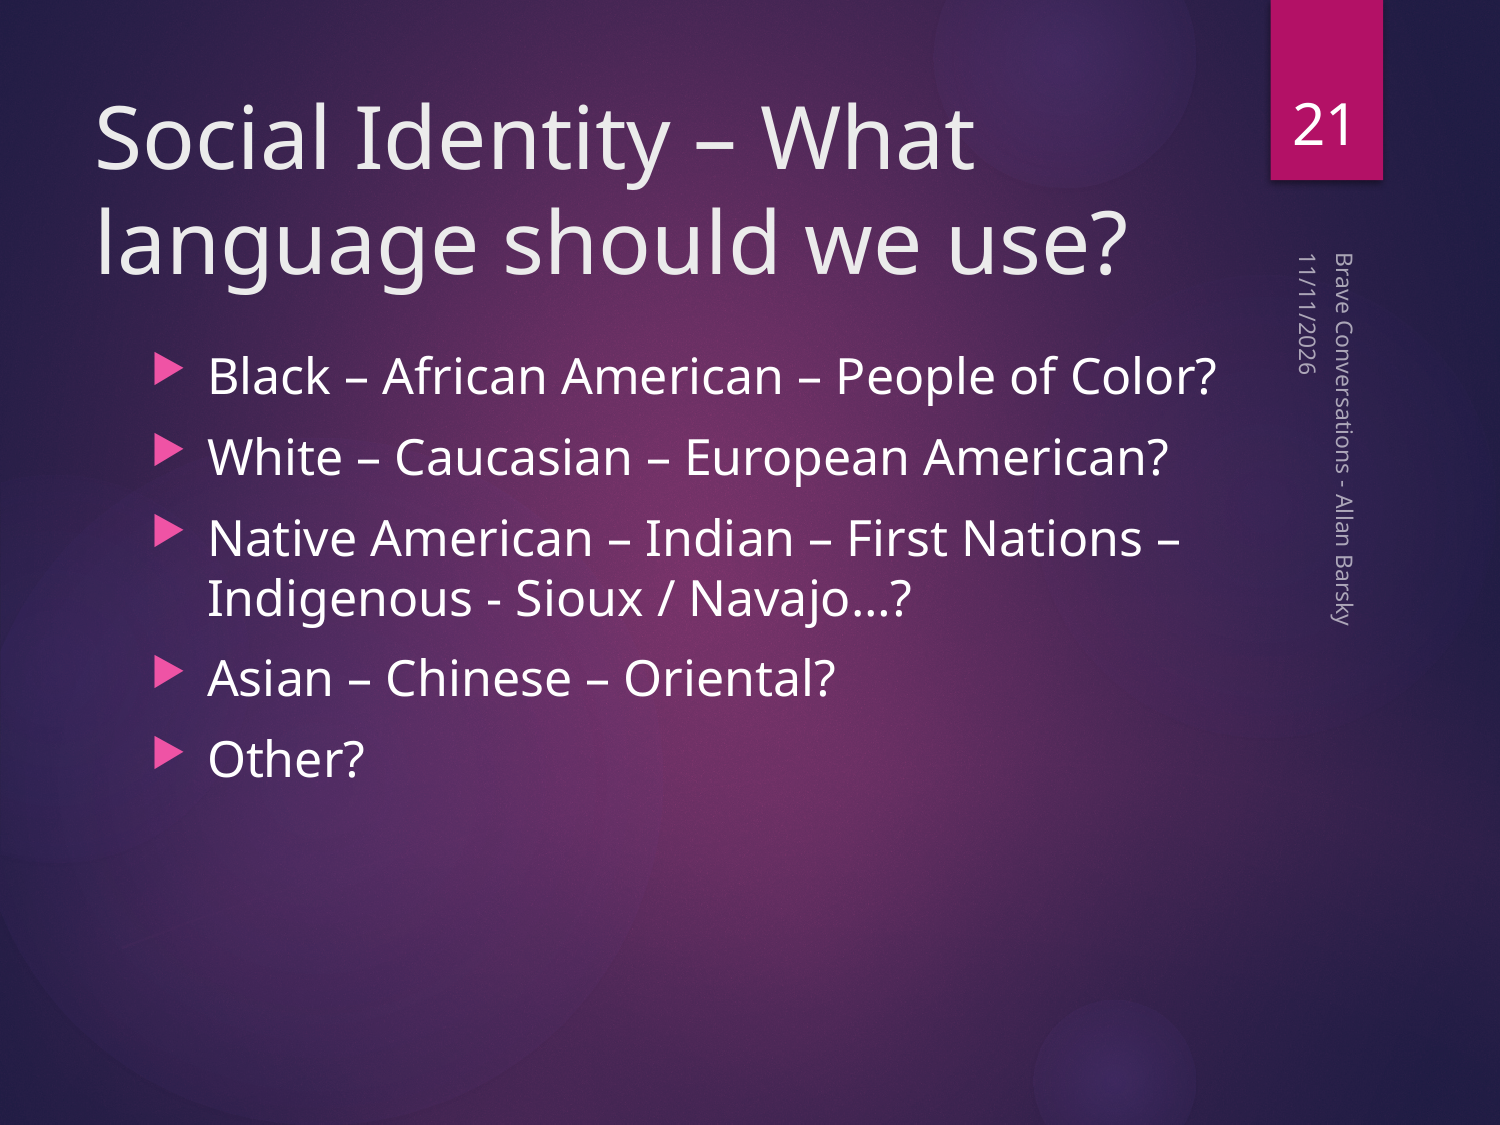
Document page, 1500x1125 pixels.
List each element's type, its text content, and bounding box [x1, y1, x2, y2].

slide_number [1292, 237, 1320, 400]
title Social Identity – What language should we use? [79, 74, 1237, 304]
list Black – African American – People of Color? White – Caucasian – European American? Native American – Indian – First Nations – Indigenous - Sioux / Navajo…? Asian – Chinese – Oriental? Other? [135, 336, 1237, 1025]
slide_number 21 [1273, 48, 1378, 175]
footer Brave Conversations - Allan Barsky [1320, 237, 1358, 871]
